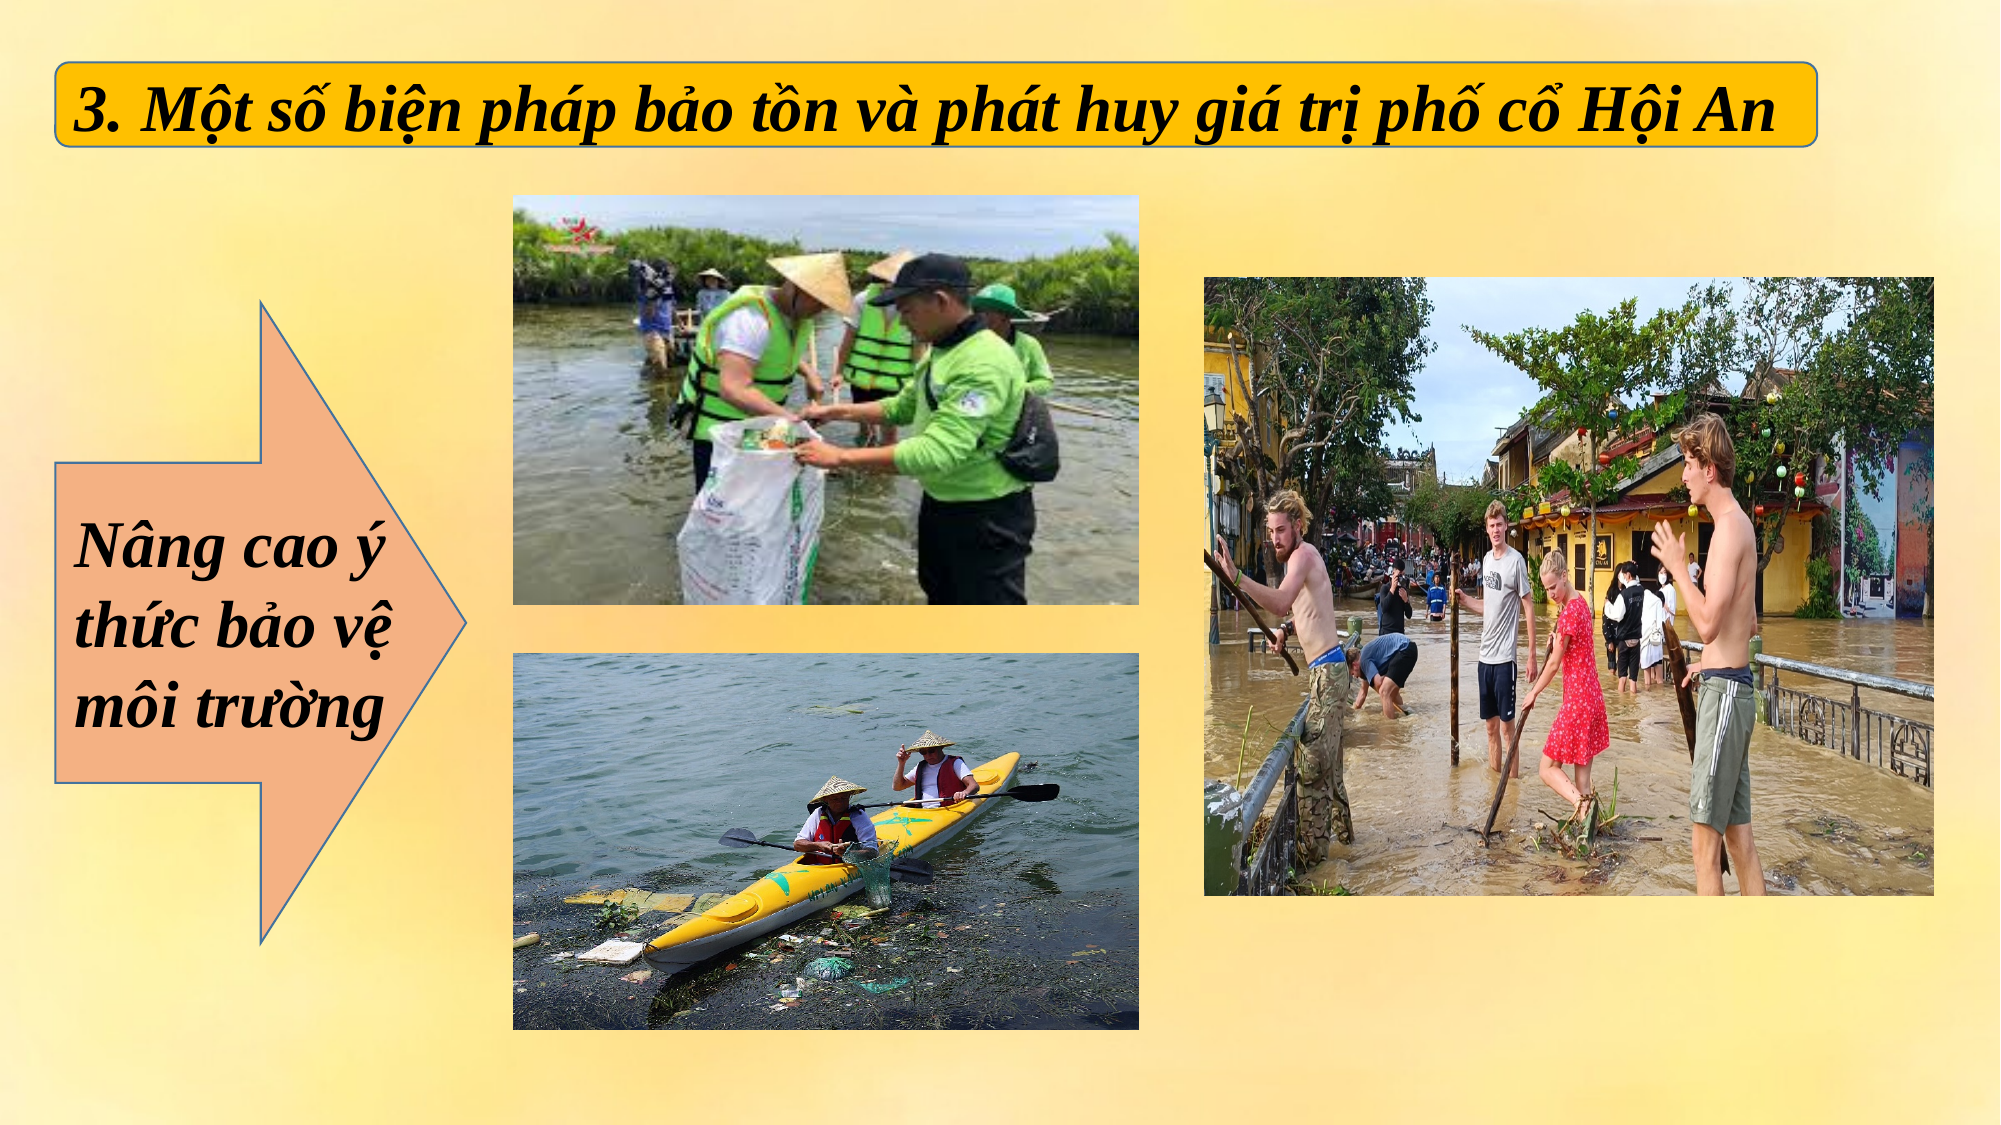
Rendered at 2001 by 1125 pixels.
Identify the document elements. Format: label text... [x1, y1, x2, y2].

picture [0, 0, 2001, 1125]
text_box [54, 299, 387, 947]
text_box Nâng cao ý thức bảo vệ môi trường [60, 493, 492, 749]
text_box 3. Một số biện pháp bảo tồn và phát huy giá trị phố cổ Hội An [54, 61, 1819, 148]
